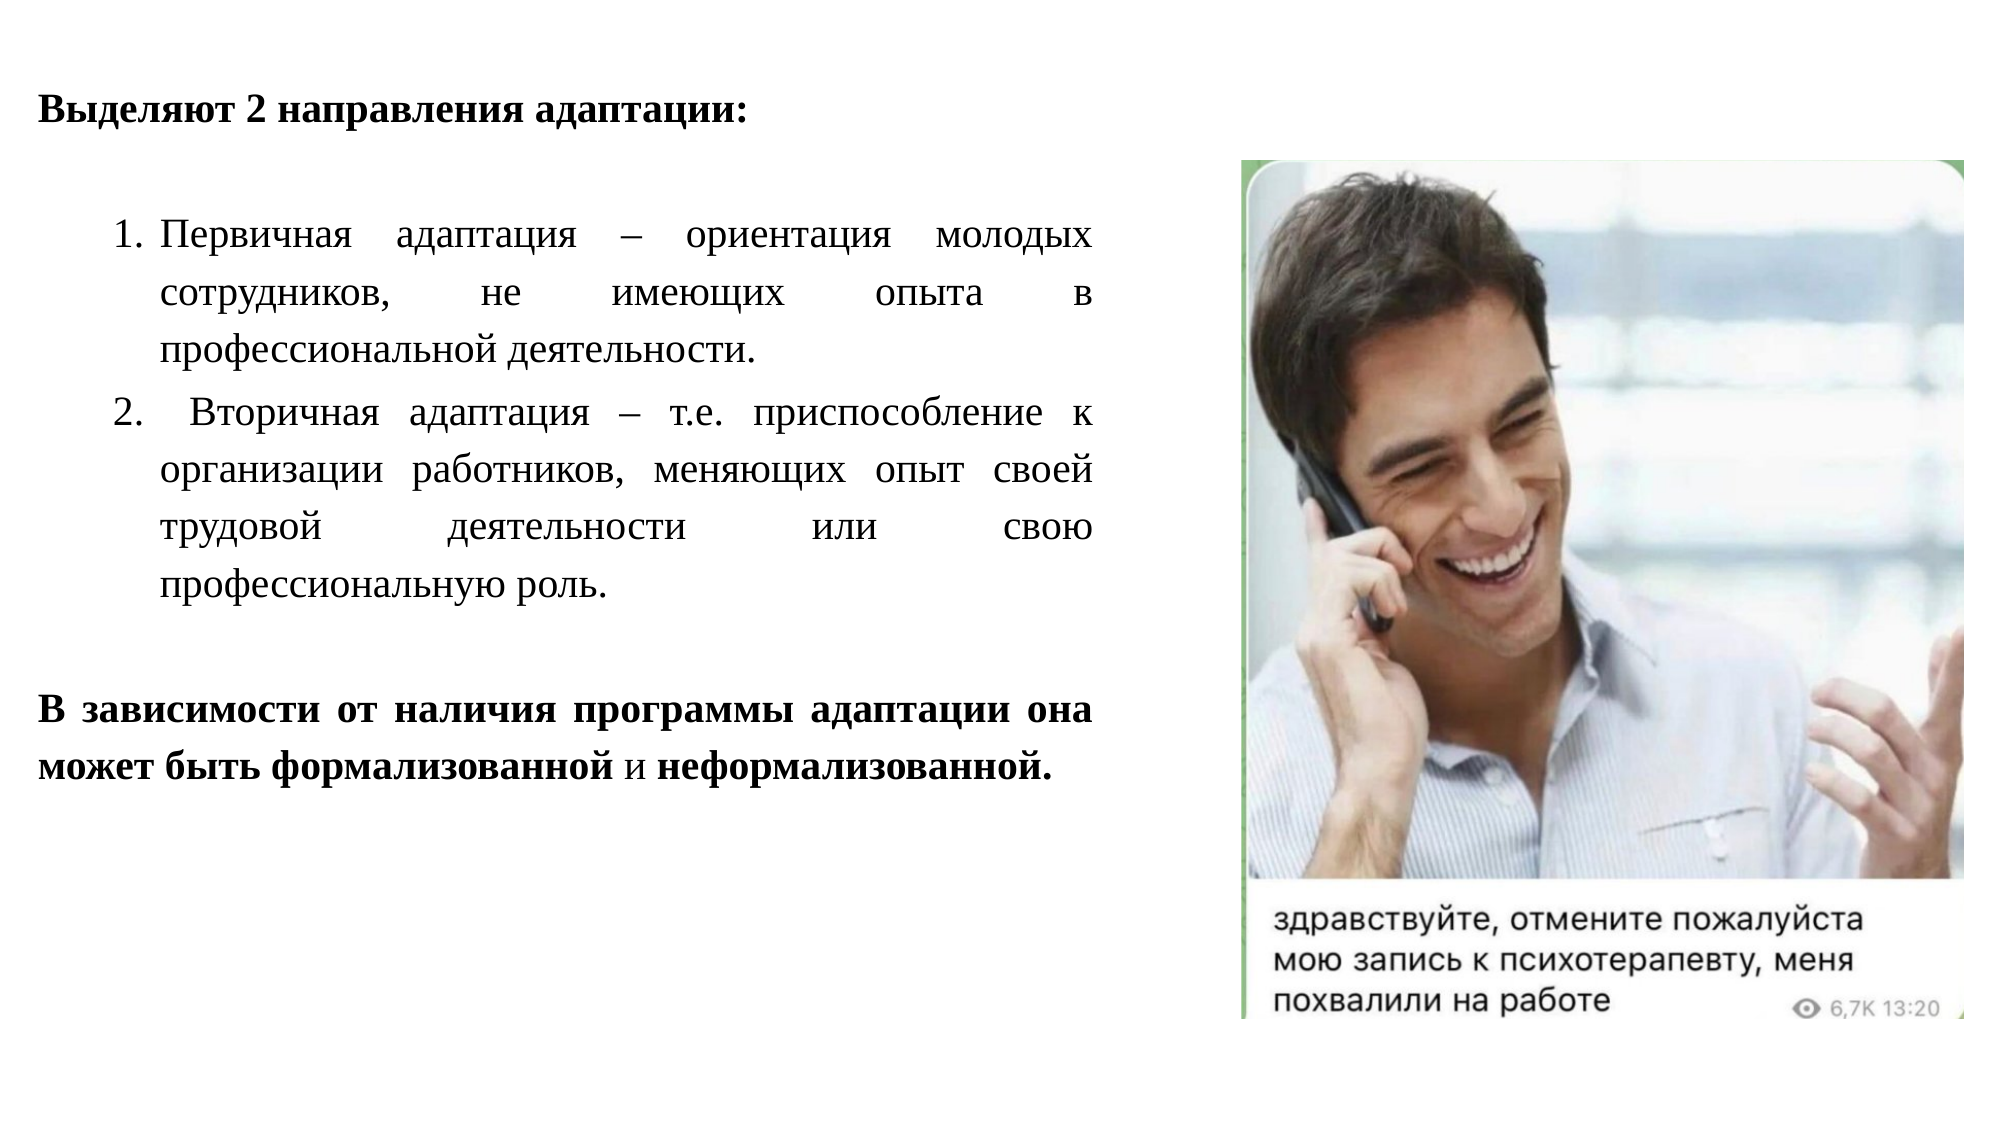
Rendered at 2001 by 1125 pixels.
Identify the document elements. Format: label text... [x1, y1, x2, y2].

picture [1241, 160, 1964, 1019]
text_box Выделяют 2 направления адаптации: Первичная адаптация – ориентация молодых сотрудников, не имеющих опыта в профессиональной деятельности. Вторичная адаптация – т.е. приспособление к организации работников, меняющих опыт своей трудовой деятельности или свою профессиональную роль. В зависимости от наличия программы адаптации она может быть формализованной и неформализованной. [23, 66, 1112, 796]
